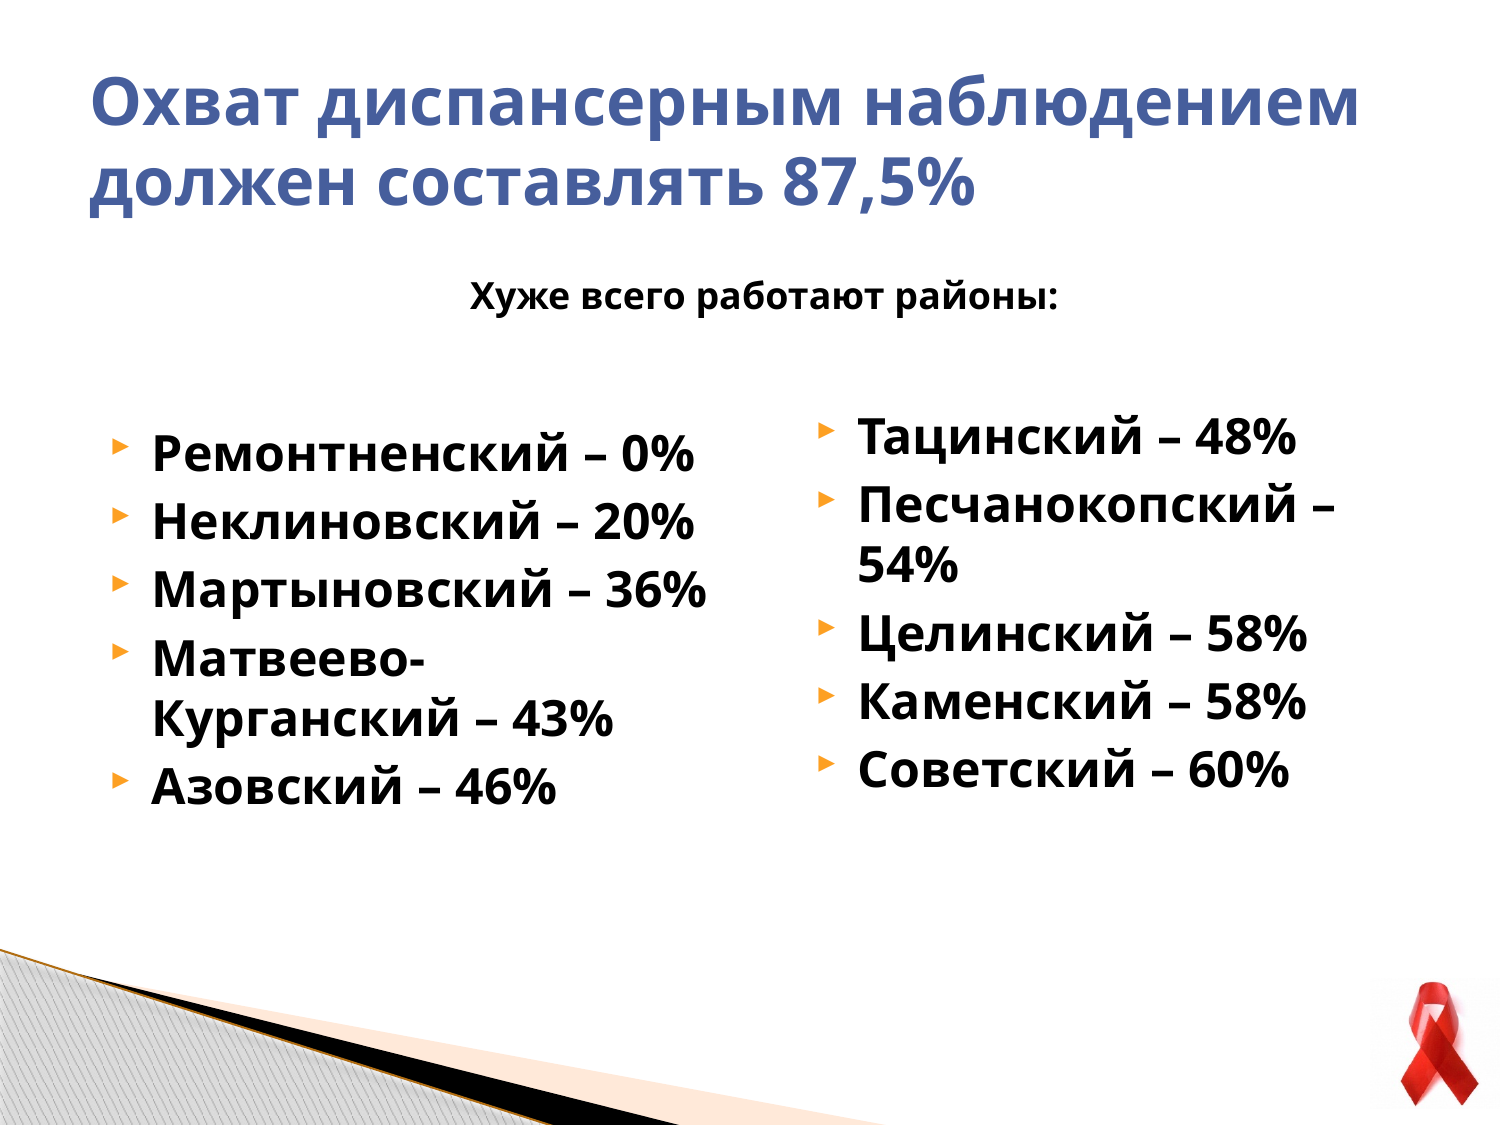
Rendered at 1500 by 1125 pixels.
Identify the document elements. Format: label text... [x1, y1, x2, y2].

list Ремонтненский – 0% Неклиновский – 20% Мартыновский – 36% Матвеево-Курганский – 43% Азовский – 46% [76, 413, 727, 1120]
text_box Тацинский – 48% Песчанокопский – 54% Целинский – 58% Каменский – 58% Советский – 60% [782, 397, 1433, 1104]
picture [1369, 977, 1500, 1109]
title Охват диспансерным наблюдением должен составлять 87,5% [75, 45, 1425, 233]
text_box Хуже всего работают районы: [455, 264, 1074, 325]
